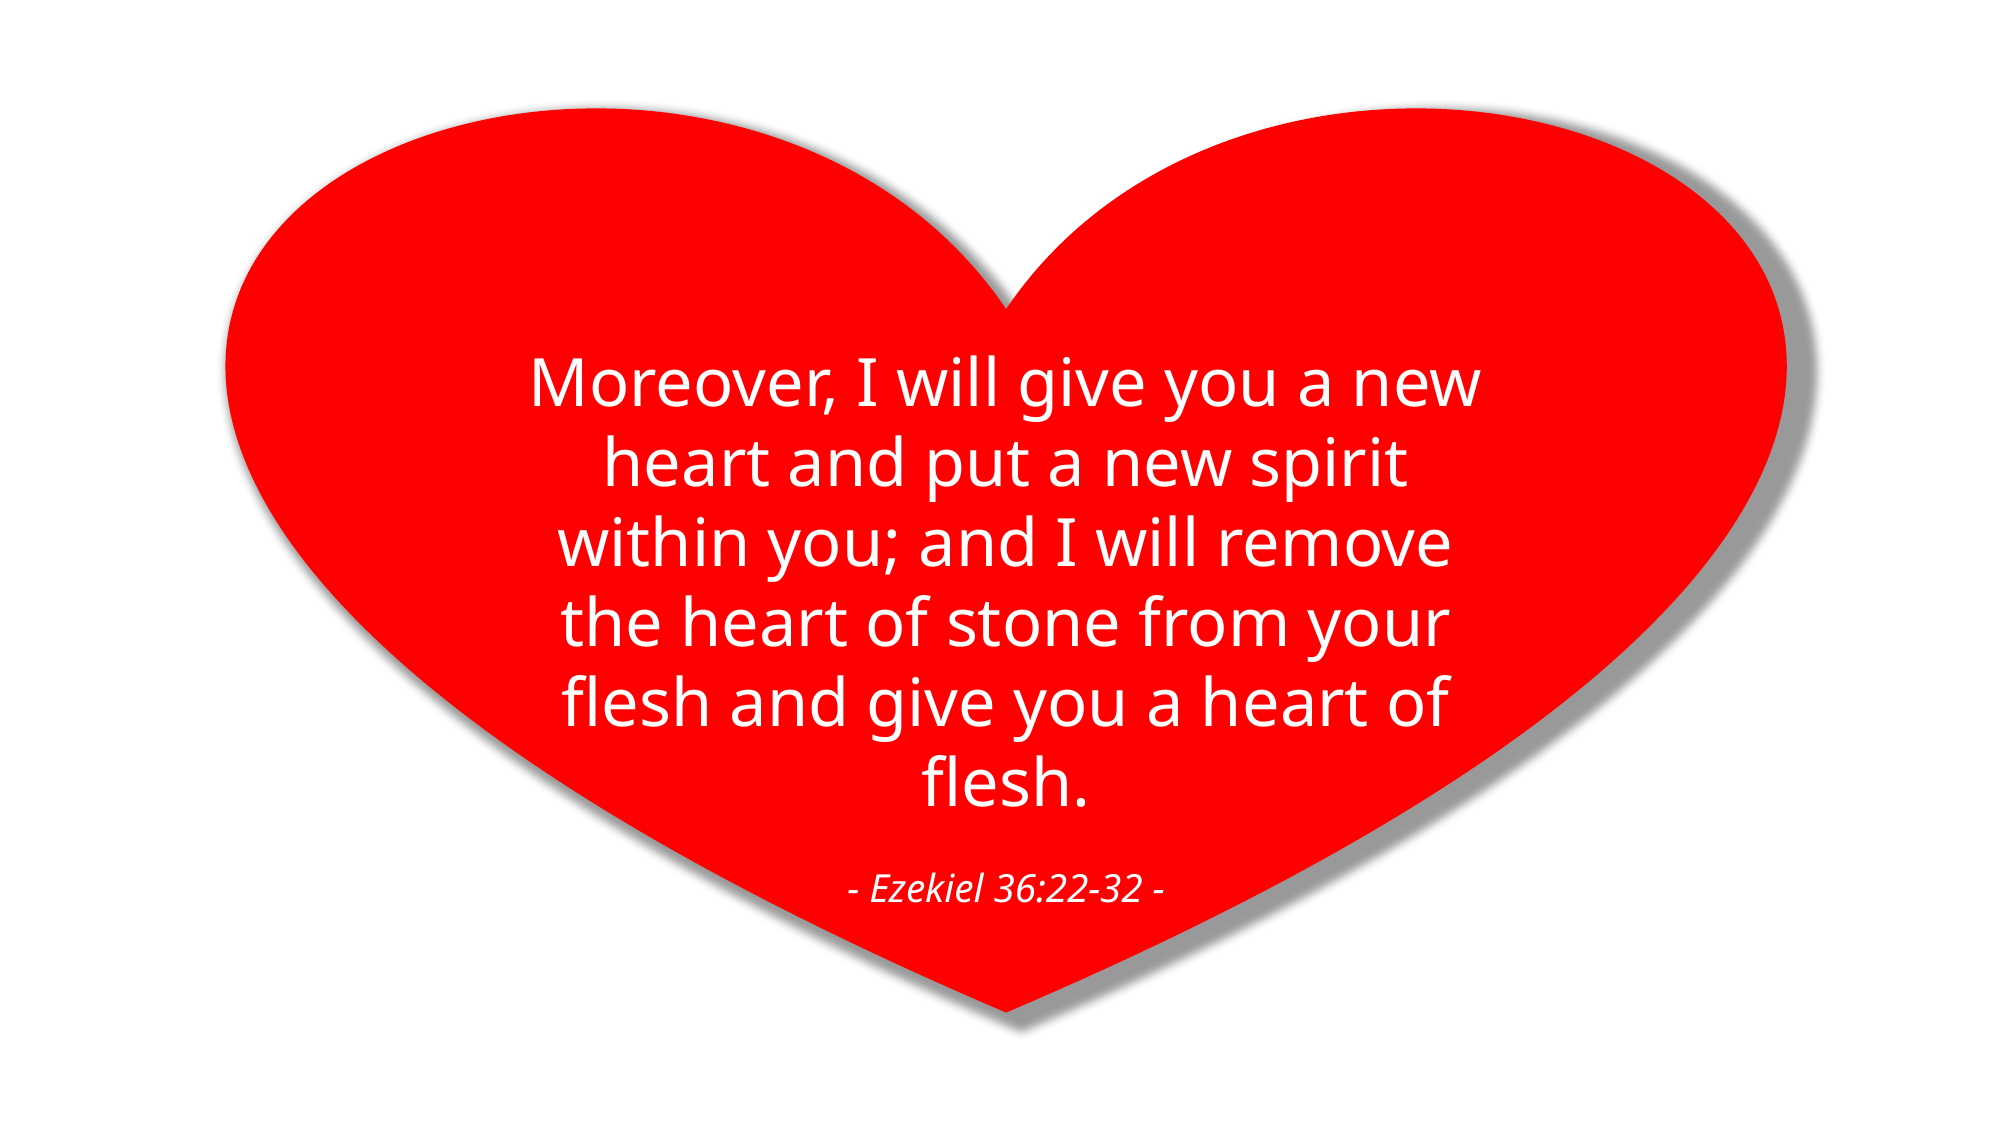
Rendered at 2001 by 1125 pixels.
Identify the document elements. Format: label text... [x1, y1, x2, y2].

text_box Moreover, I will give you a new heart and put a new spirit within you; and I will remove the heart of stone from your flesh and give you a heart of flesh. - Ezekiel 36:22-32 - [236, 119, 1776, 1001]
